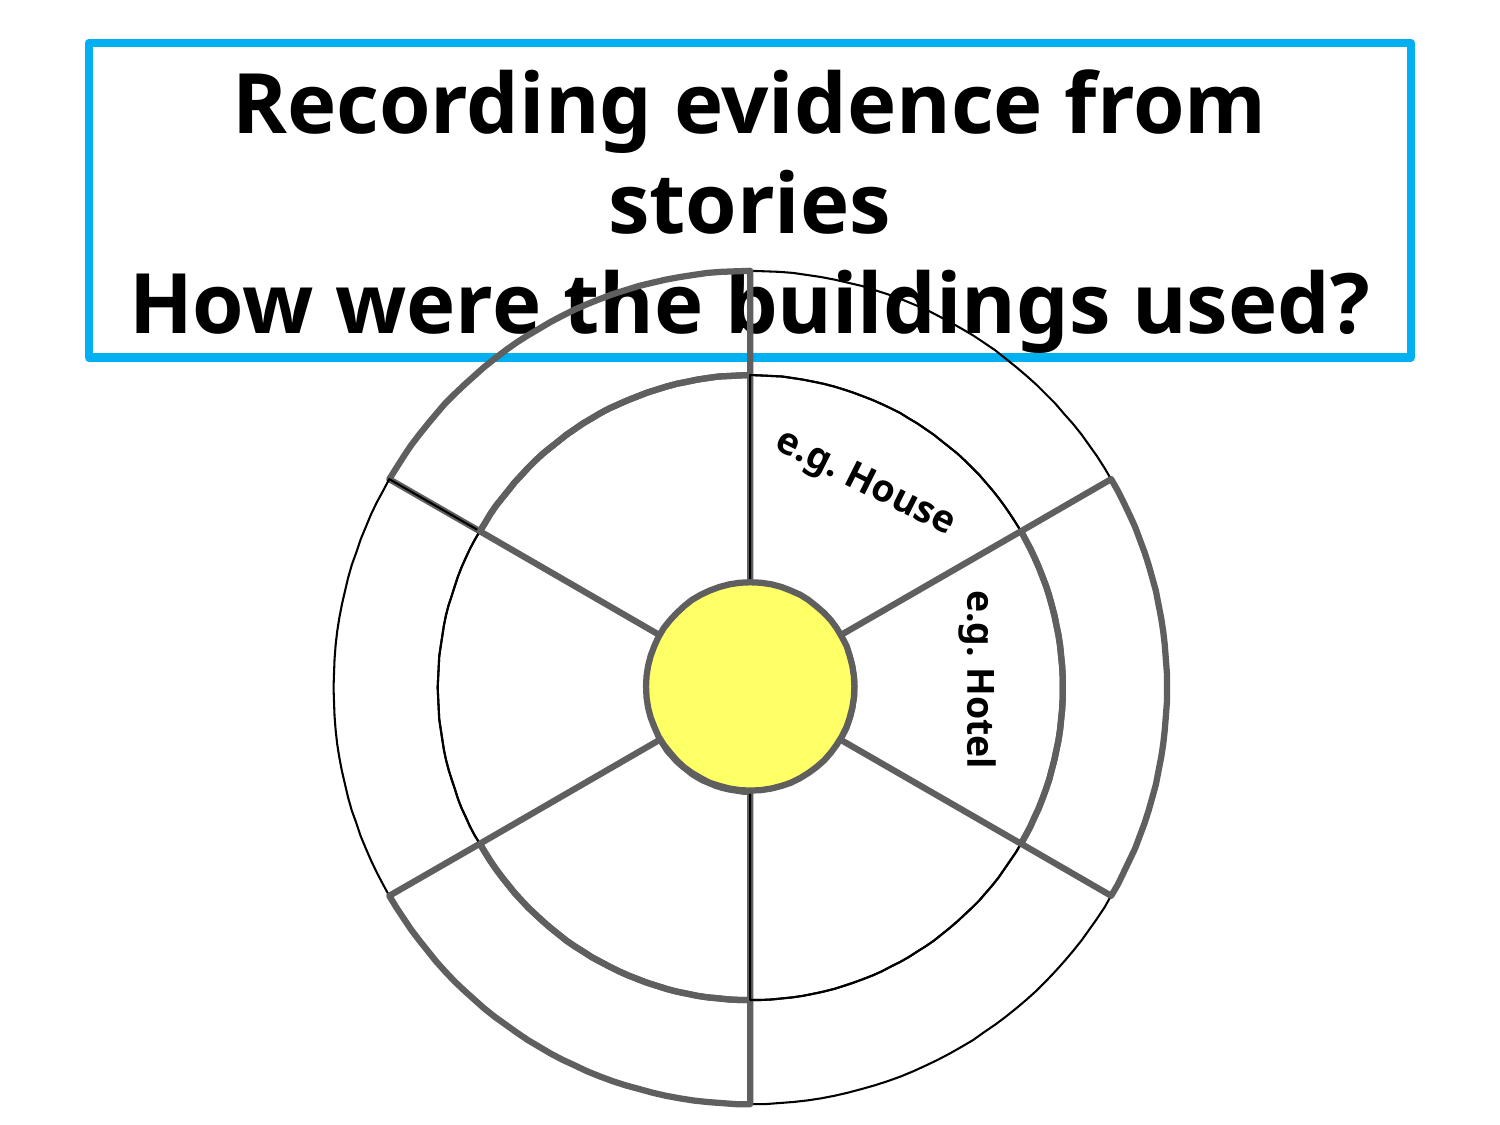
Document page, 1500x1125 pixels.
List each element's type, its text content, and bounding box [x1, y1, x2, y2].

text_box [333, 479, 480, 896]
text_box [750, 740, 1021, 1000]
text_box [1021, 479, 1167, 896]
text_box [389, 844, 751, 1105]
text_box [751, 845, 1111, 1105]
text_box [751, 270, 1111, 530]
text_box [750, 375, 1021, 634]
text_box Recording evidence from stories How were the buildings used? [88, 42, 1411, 358]
text_box [479, 739, 750, 1000]
text_box e.g. Hotel [952, 575, 1013, 785]
text_box [389, 270, 751, 530]
text_box [646, 582, 855, 791]
text_box [479, 375, 750, 635]
text_box e.g. House [754, 401, 982, 556]
text_box [841, 531, 1063, 844]
text_box [437, 532, 659, 843]
